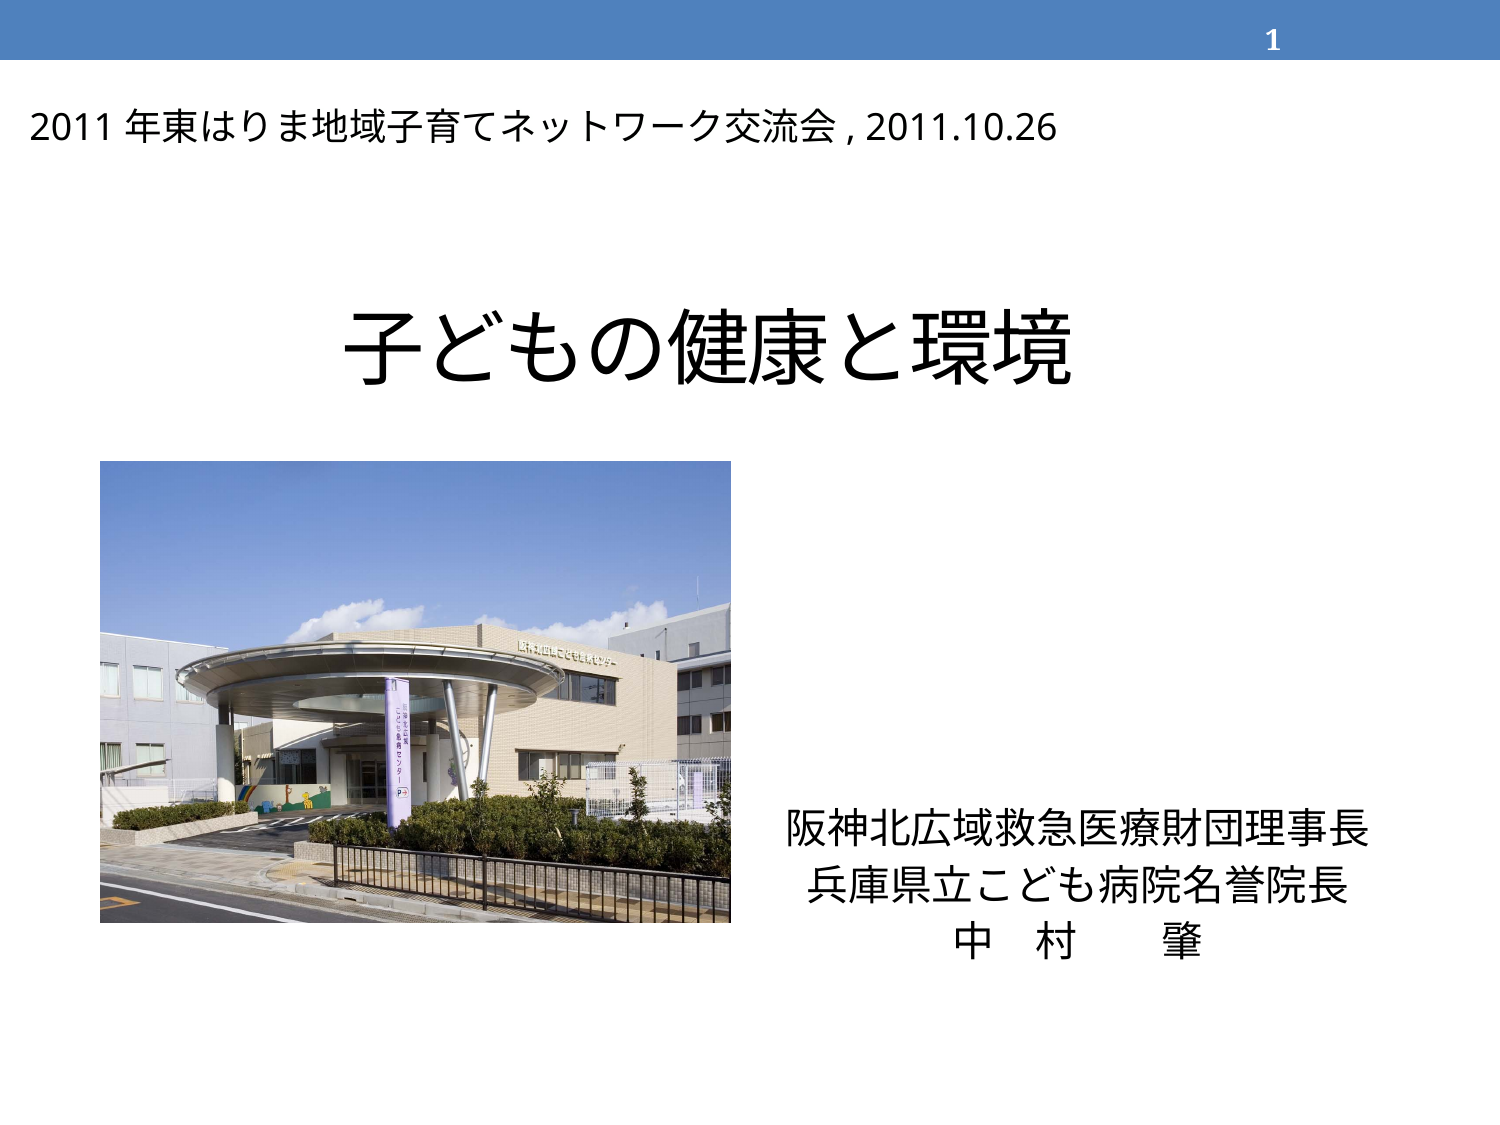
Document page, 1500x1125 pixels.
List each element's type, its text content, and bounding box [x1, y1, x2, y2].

slide_number 1 [1250, 3, 1425, 57]
text_box 阪神北広域救急医療財団理事長 兵庫県立こども病院名誉院長 中 村 肇 [702, 804, 1453, 973]
text_box 2011年東はりま地域子育てネットワーク交流会, 2011.10.26 [29, 78, 1250, 148]
title 子どもの健康と環境 [100, 260, 1315, 430]
picture [99, 461, 731, 923]
